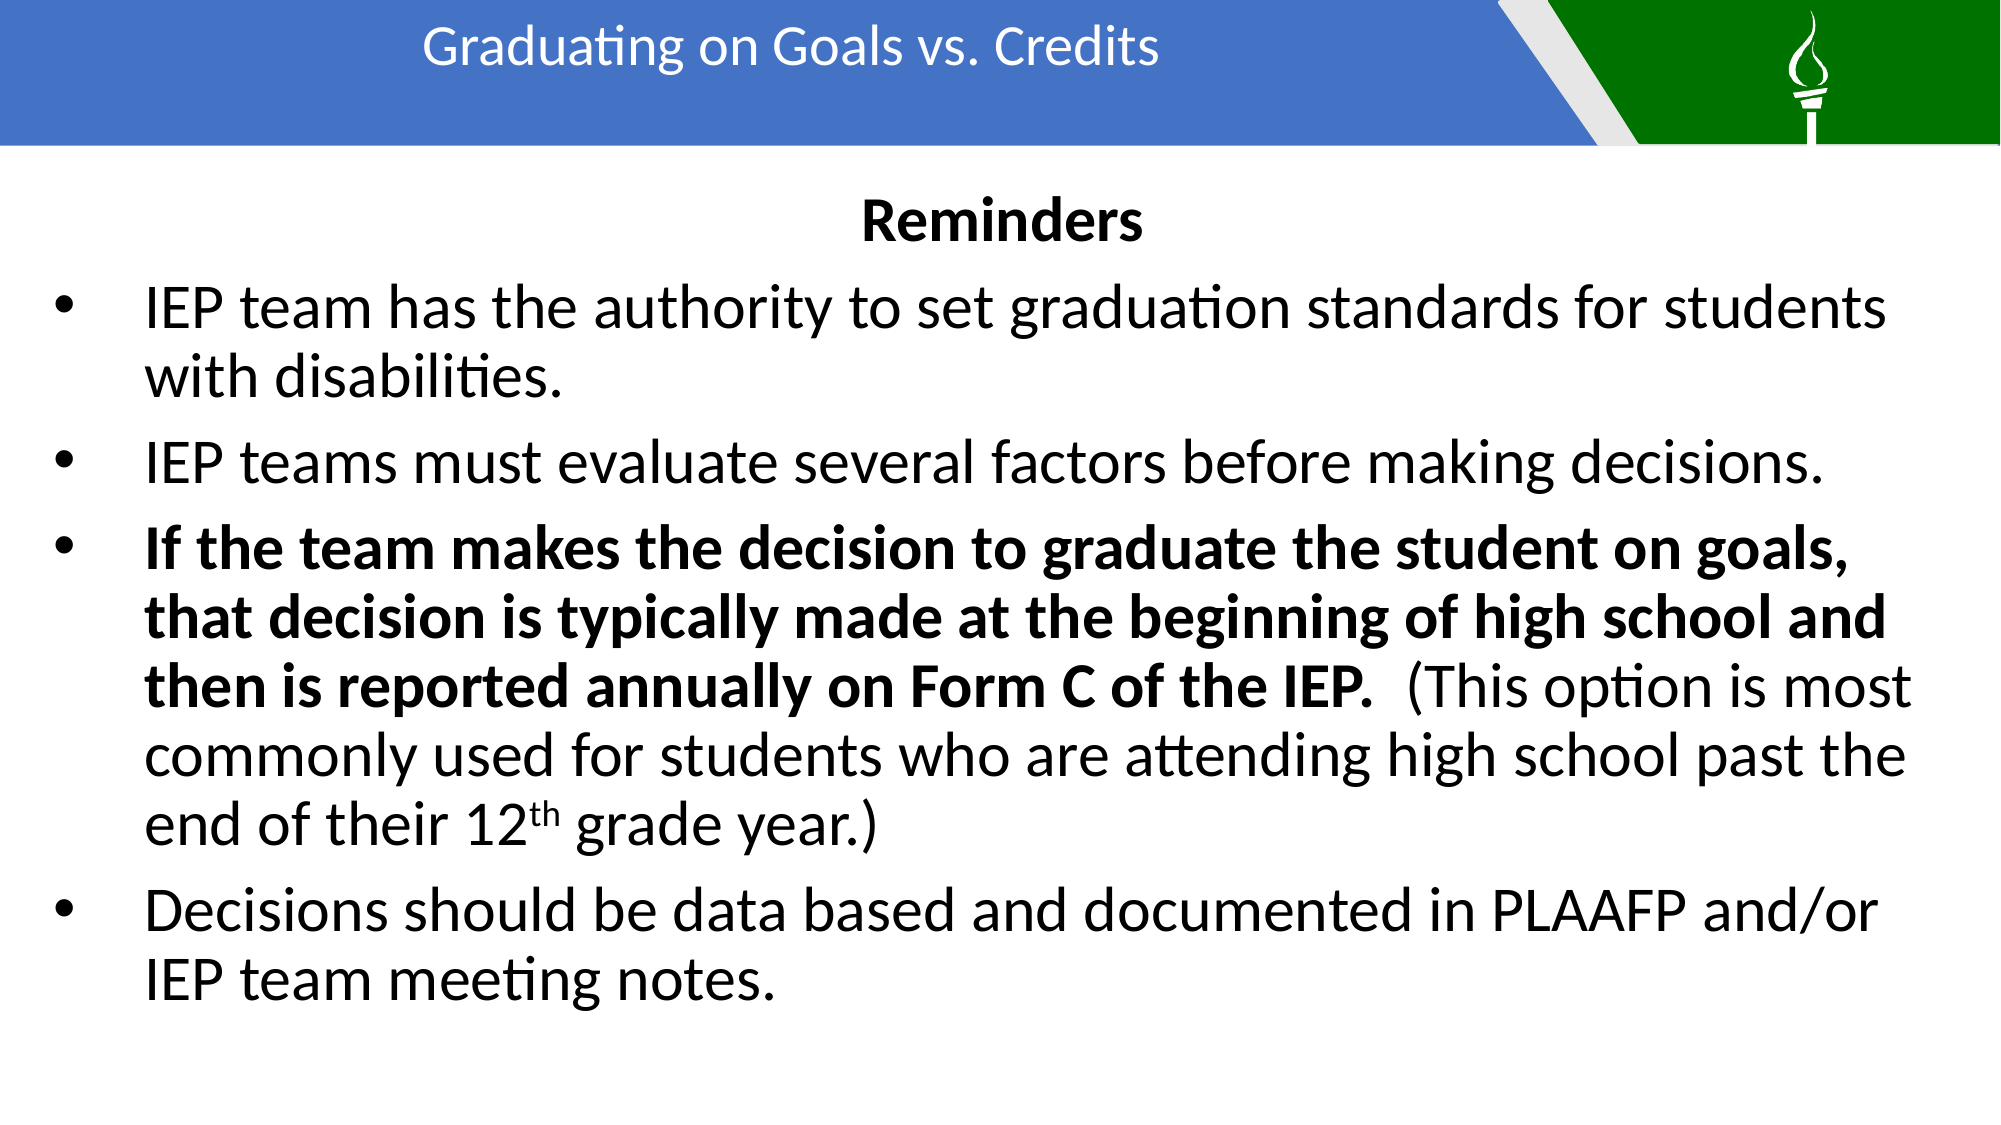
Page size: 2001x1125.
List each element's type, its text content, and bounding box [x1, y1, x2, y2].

list Graduating on Goals vs. Credits [66, 8, 1467, 138]
picture [1783, 4, 1834, 146]
list Reminders IEP team has the authority to set graduation standards for students with disabilities. IEP teams must evaluate several factors before making decisions. If the team makes the decision to graduate the student on goals, that decision is typically made at the beginning of high school and then is reported annually on Form C of the IEP. (This option is most commonly used for students who are attending high school past the end of their 12th grade year.) Decisions should be data based and documented in PLAAFP and/or IEP team meeting notes. [33, 179, 1967, 1030]
